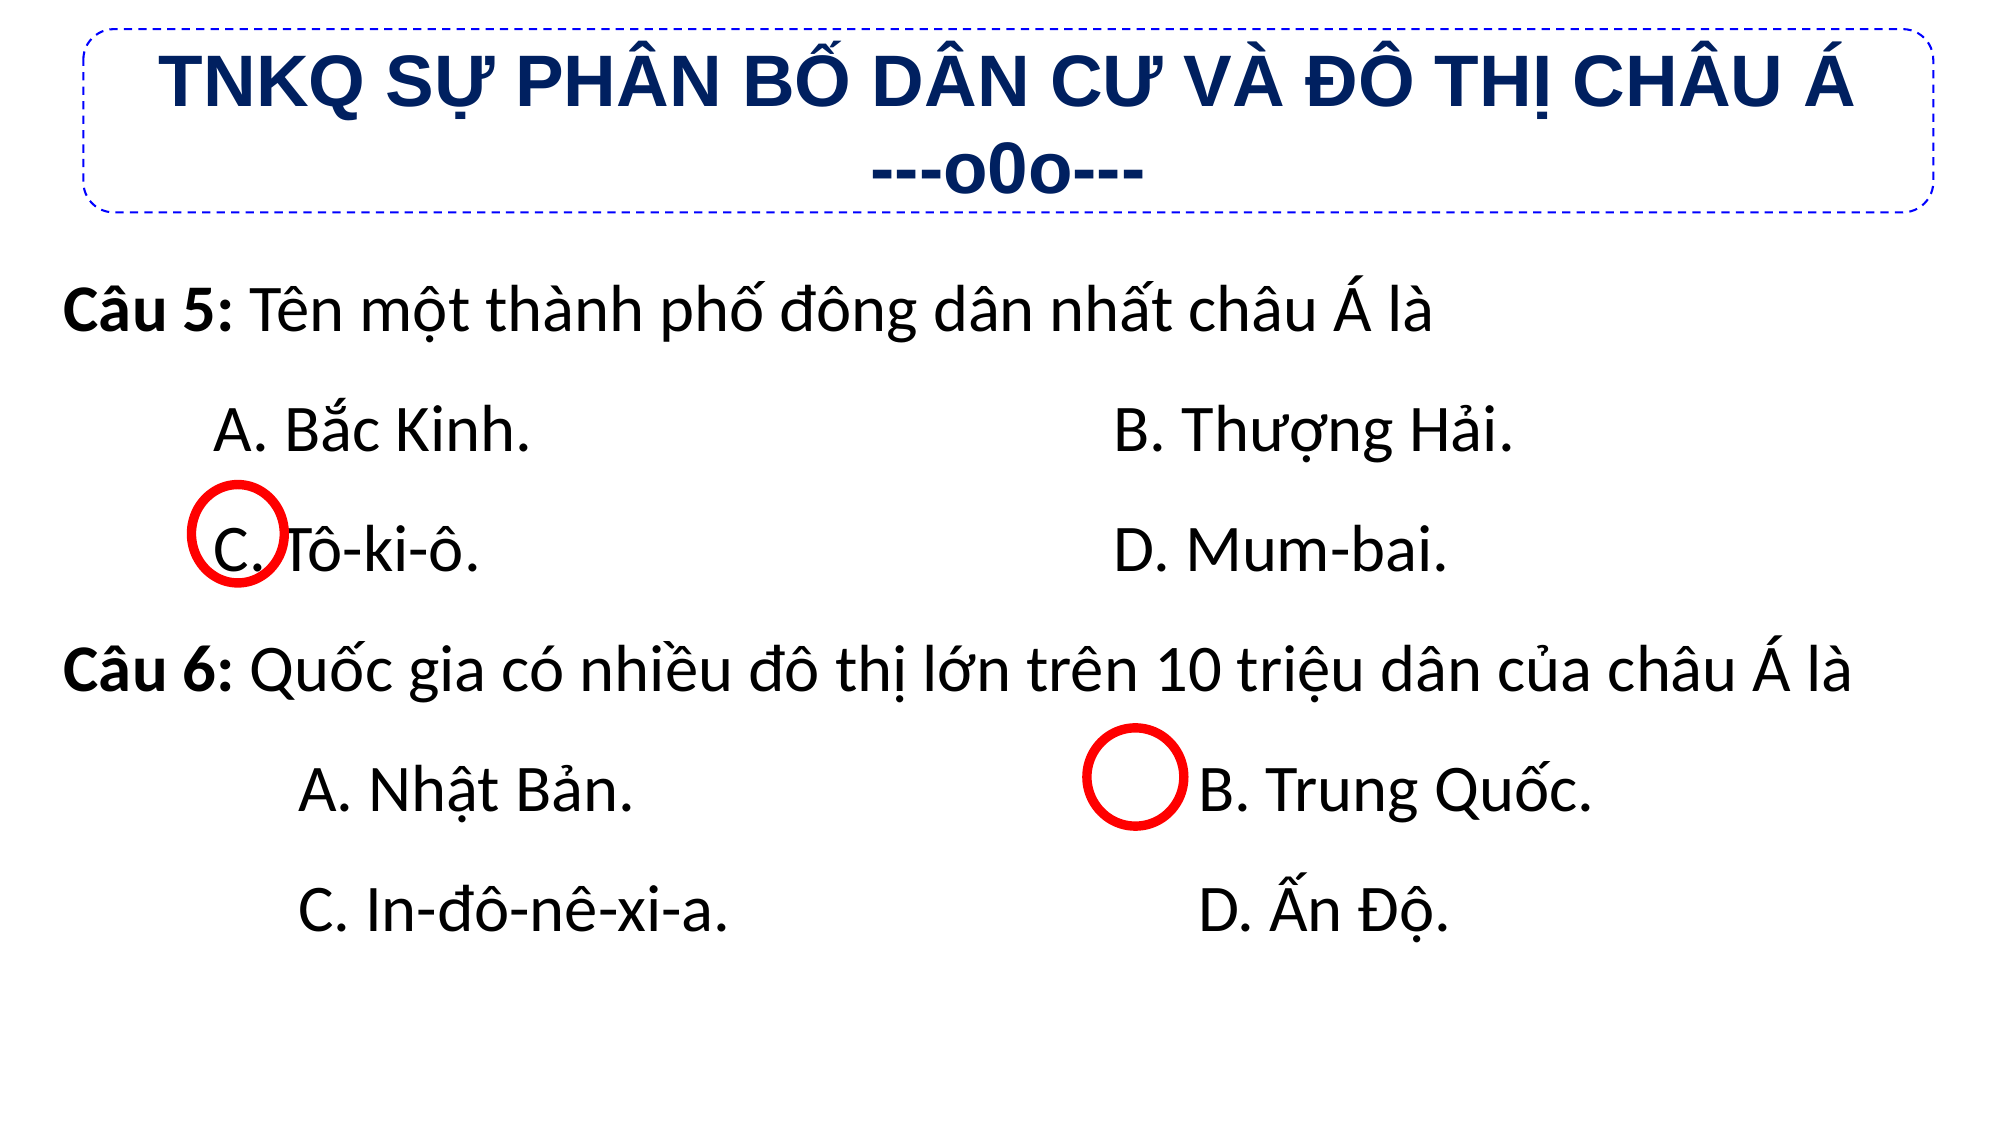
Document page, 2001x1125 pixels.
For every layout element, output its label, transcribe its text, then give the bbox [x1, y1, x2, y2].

text_box [1085, 726, 1185, 828]
text_box TNKQ SỰ PHÂN BỐ DÂN CƯ VÀ ĐÔ THỊ CHÂU Á ---o0o--- [82, 28, 1935, 214]
text_box [190, 483, 286, 584]
text_box Câu 5: Tên một thành phố đông dân nhất châu Á là A. Bắc Kinh. B. Thượng Hải. C. Tô-ki-ô. D. Mum-bai. Câu 6: Quốc gia có nhiều đô thị lớn trên 10 triệu dân của châu Á là A. Nhật Bản. B. Trung Quốc. C. In-đô-nê-xi-a. D. Ấn Độ. [43, 215, 1950, 955]
